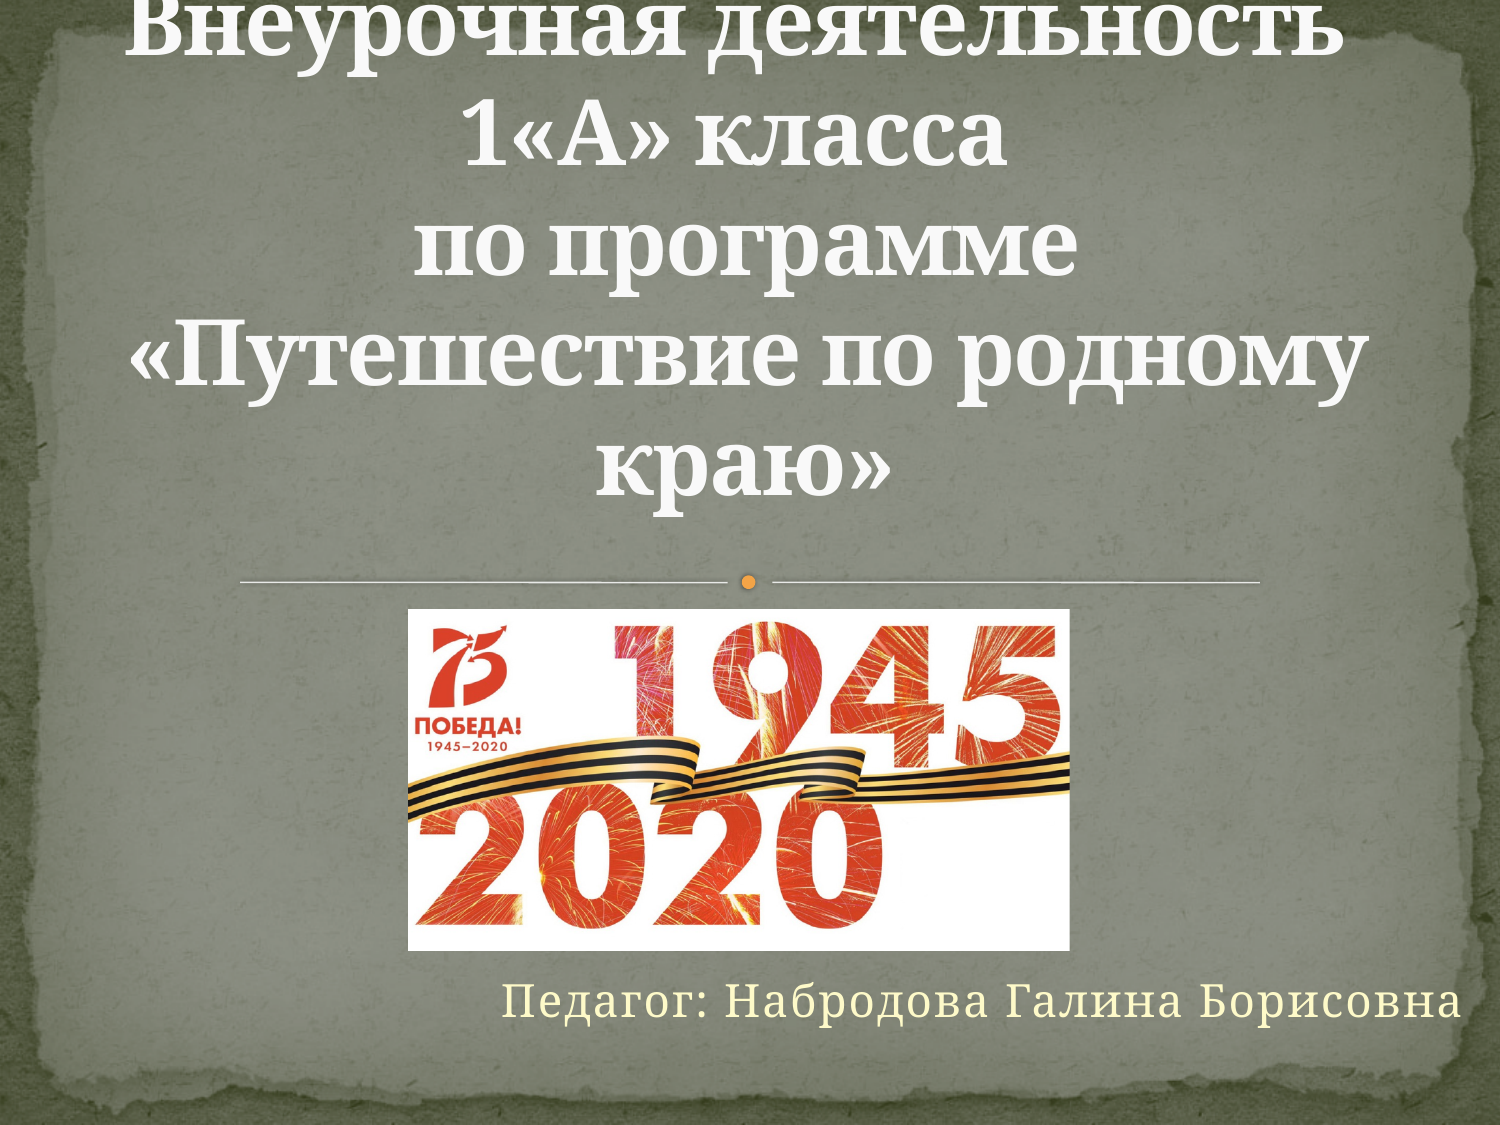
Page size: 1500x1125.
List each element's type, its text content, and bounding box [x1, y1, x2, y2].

title Внеурочная деятельность 1«А» класса по программе «Путешествие по родному краю» [64, 196, 1428, 522]
picture [408, 609, 1070, 951]
subtitle Педагог: Набродова Галина Борисовна [301, 964, 1500, 1125]
